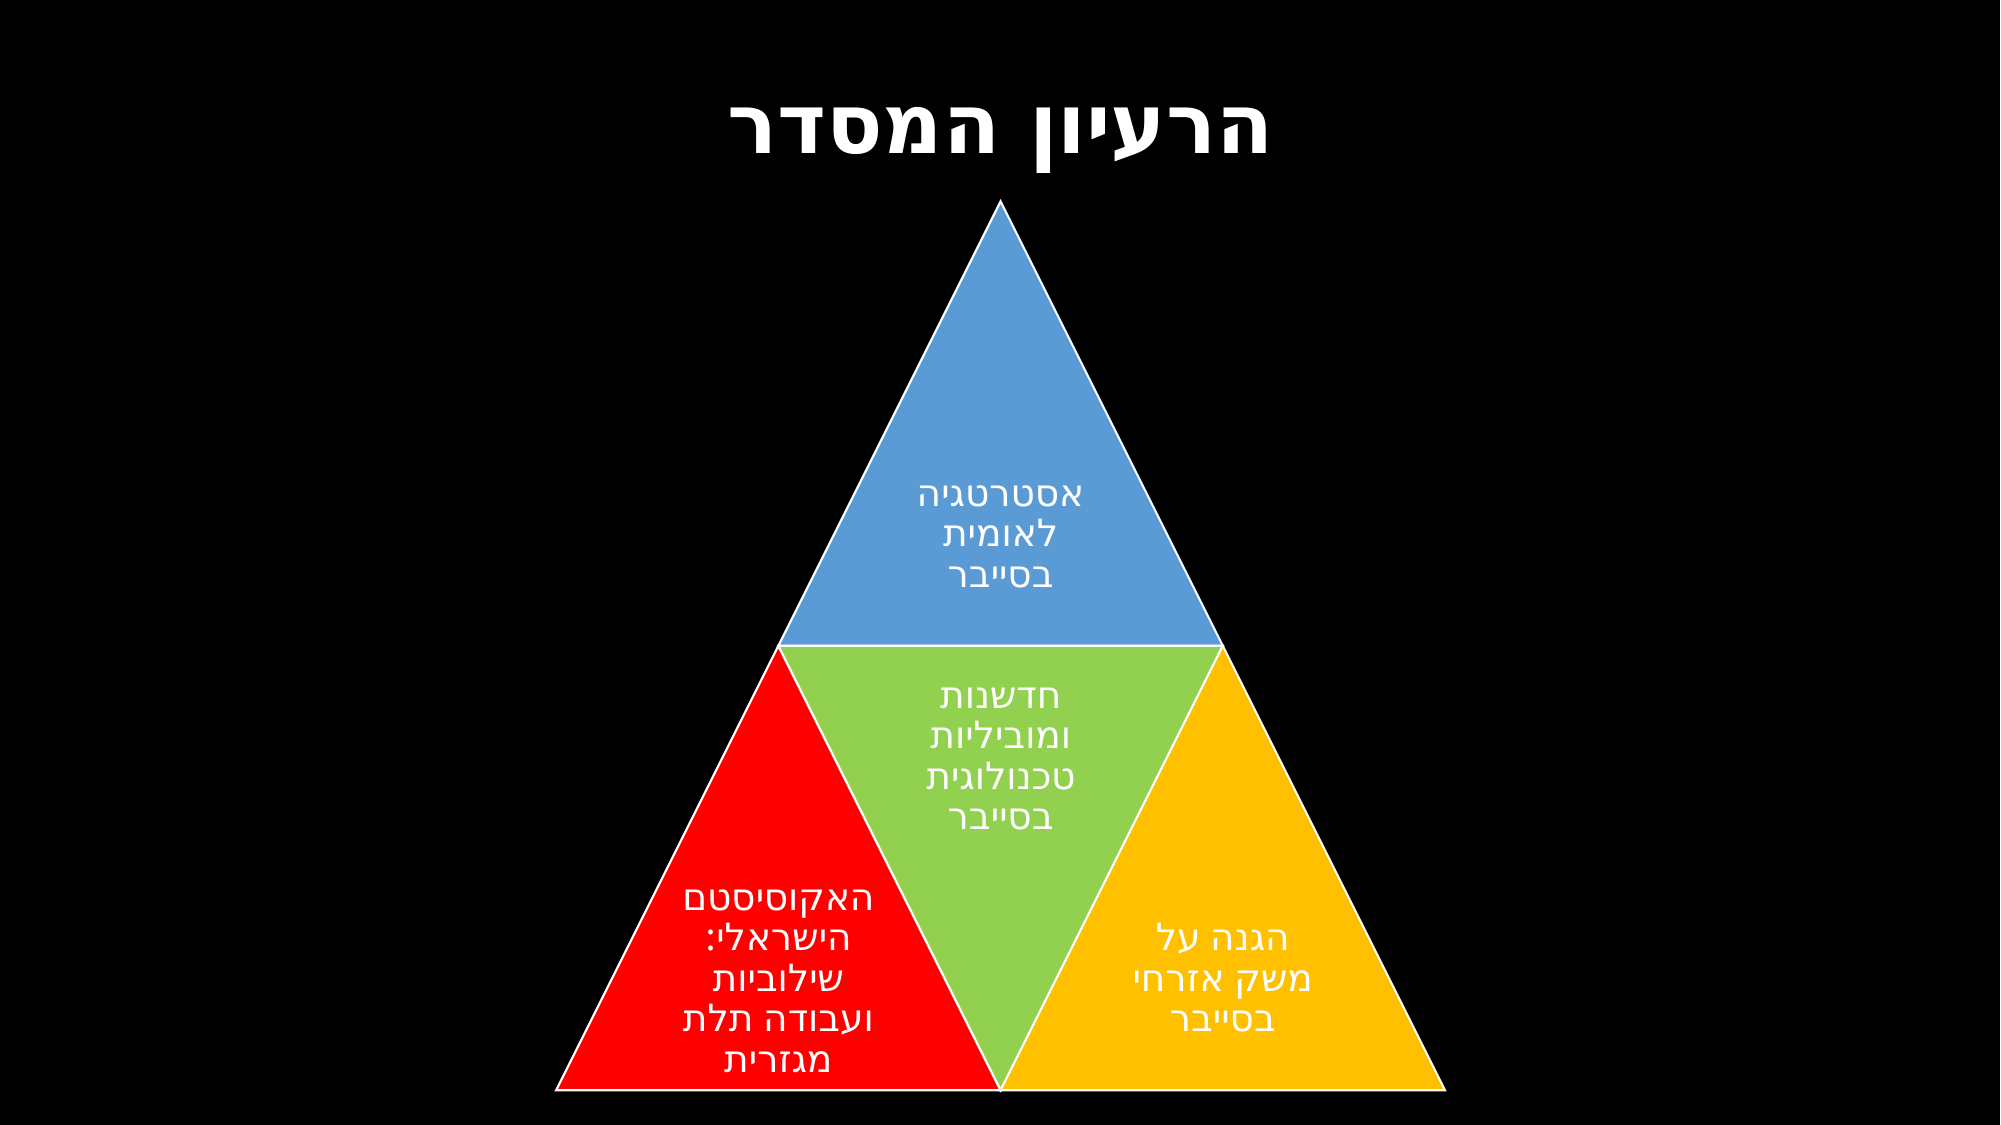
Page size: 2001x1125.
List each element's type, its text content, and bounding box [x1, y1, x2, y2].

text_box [333, 201, 1668, 1091]
text_box הרעיון המסדר [712, 74, 1289, 180]
